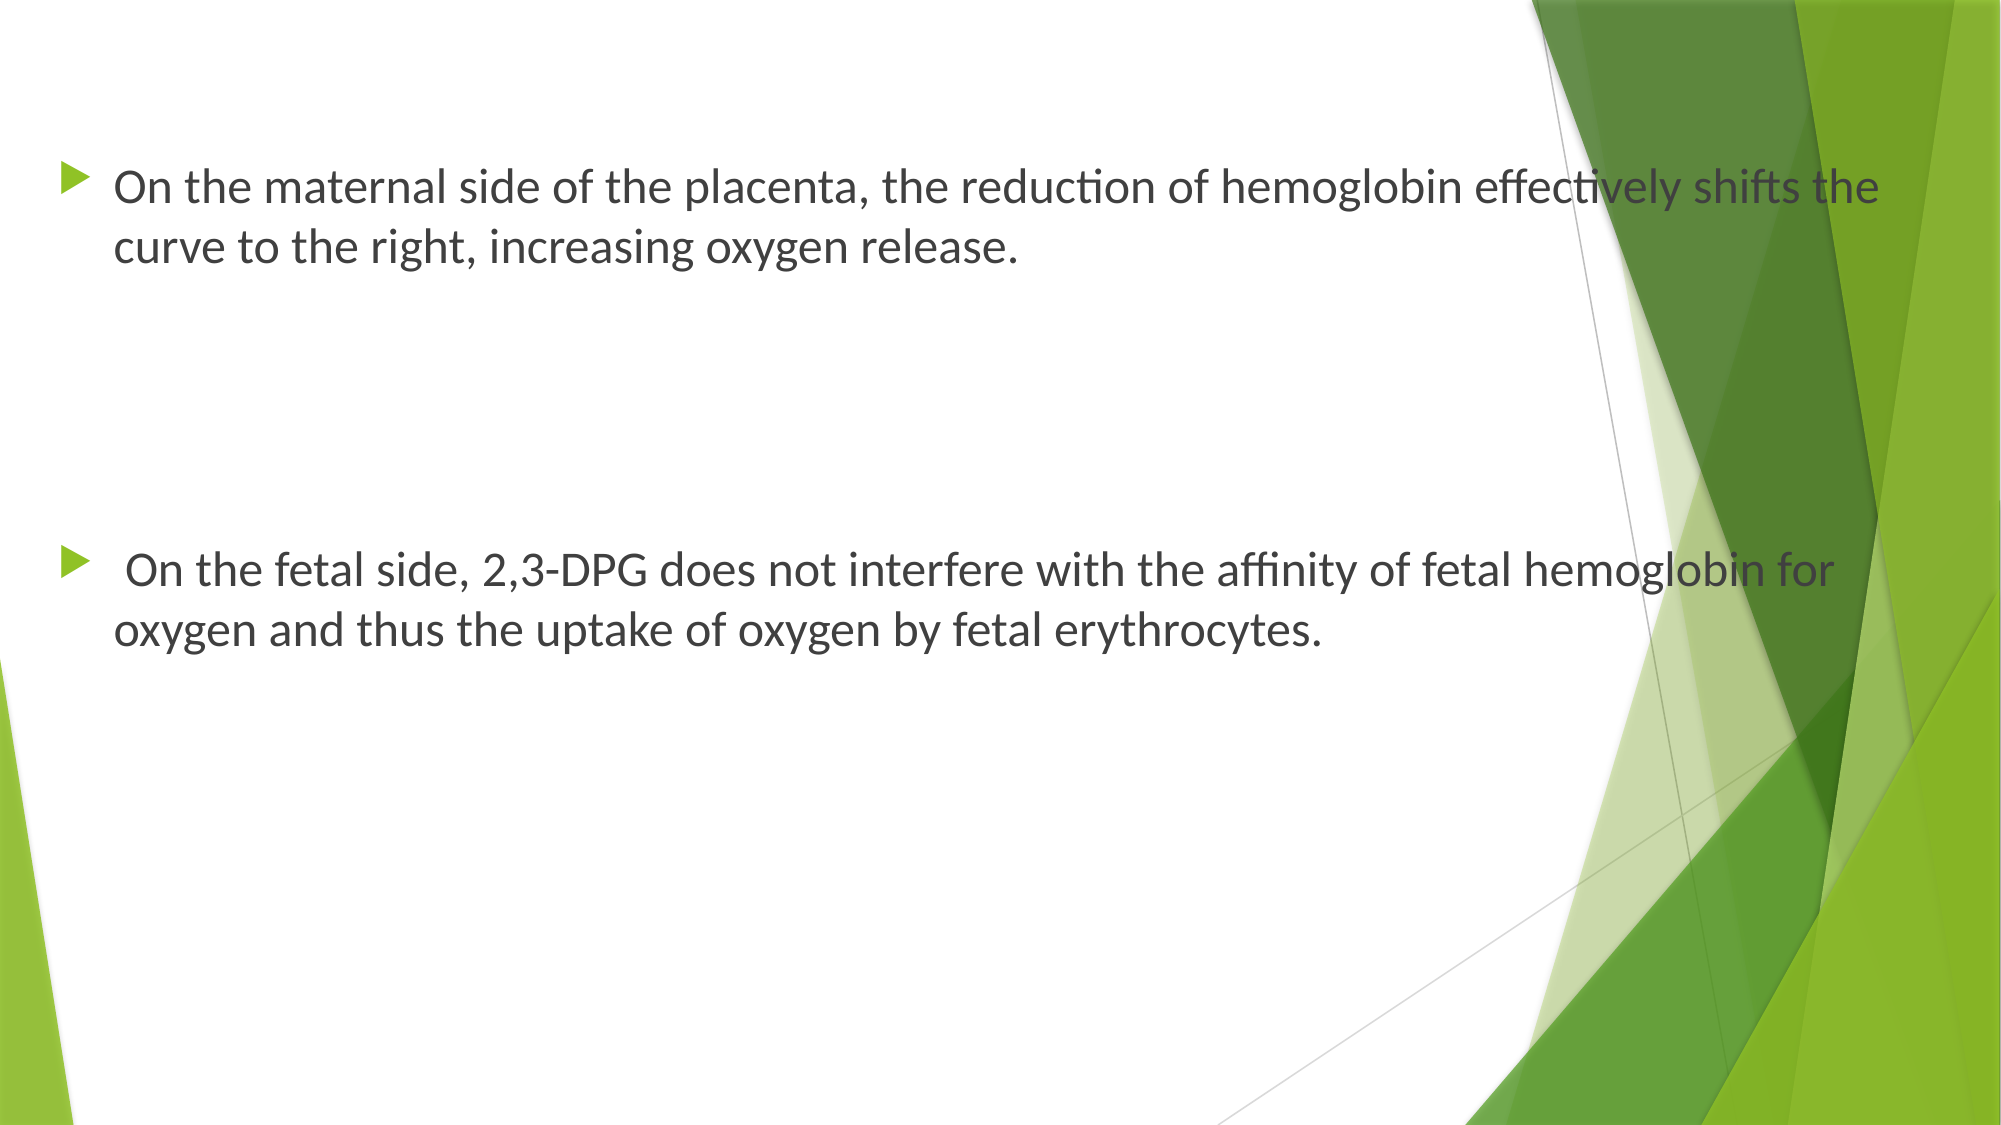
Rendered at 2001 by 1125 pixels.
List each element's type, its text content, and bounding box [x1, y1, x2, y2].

list On the maternal side of the placenta, the reduction of hemoglobin effectively shifts the curve to the right, increasing oxygen release. On the fetal side, 2,3-DPG does not interfere with the affinity of fetal hemoglobin for oxygen and thus the uptake of oxygen by fetal erythrocytes. [42, 145, 1948, 912]
